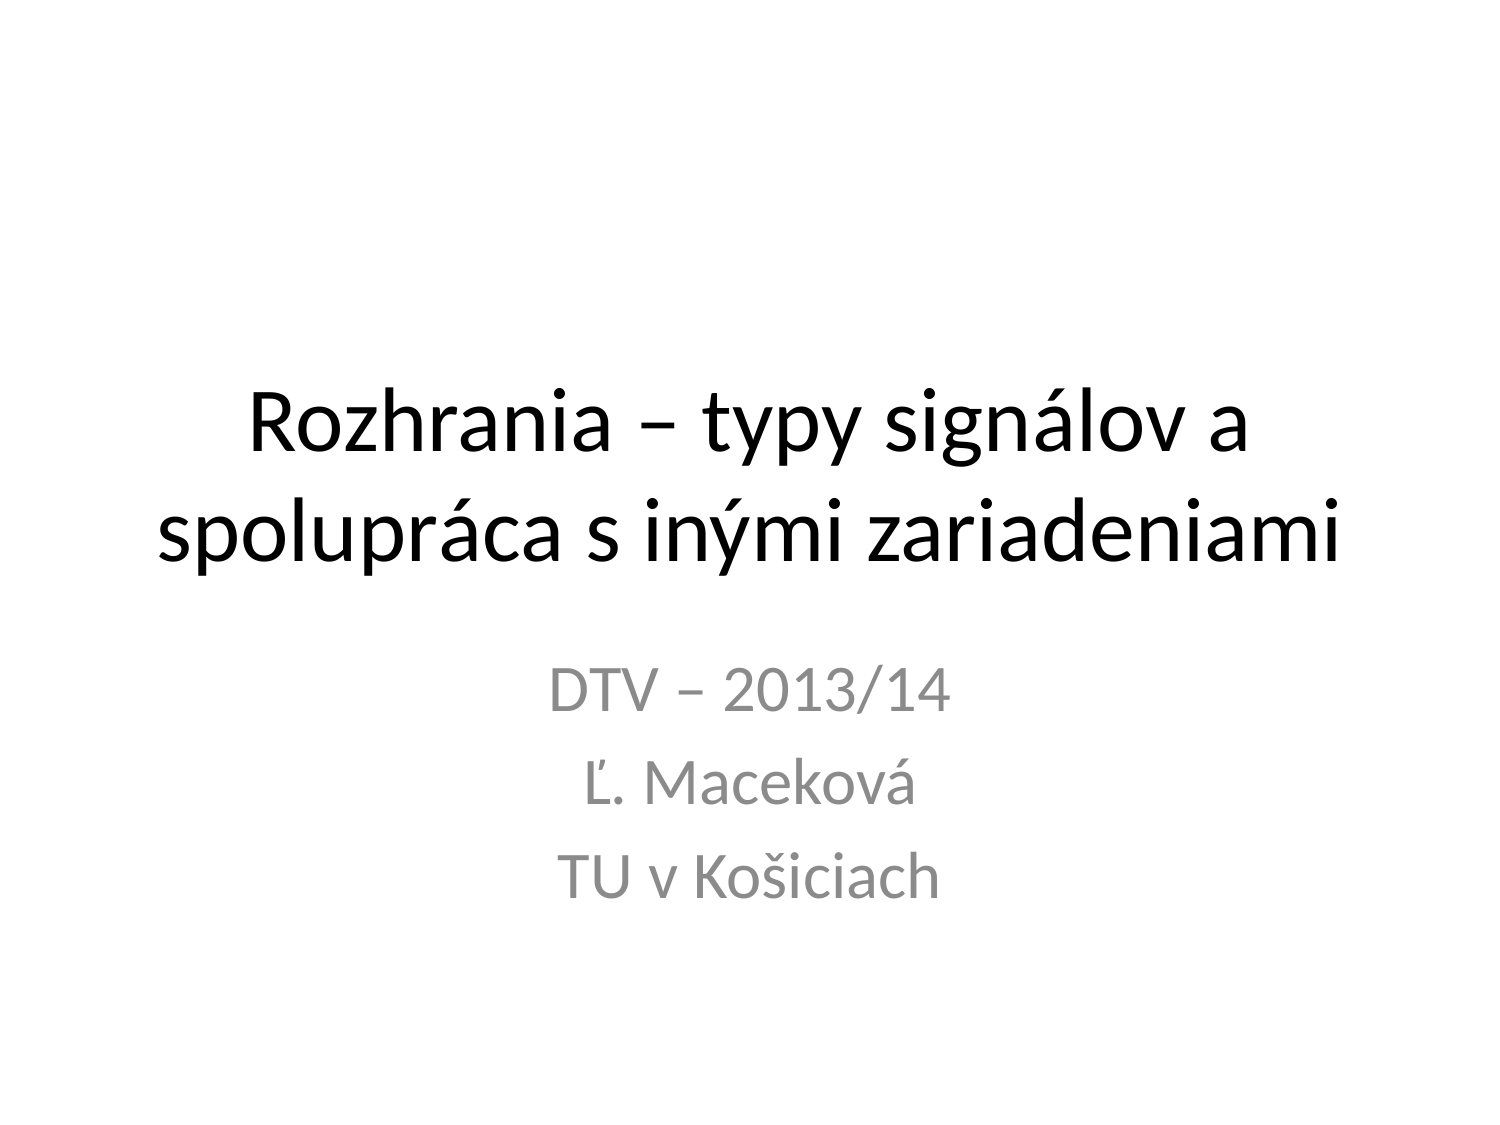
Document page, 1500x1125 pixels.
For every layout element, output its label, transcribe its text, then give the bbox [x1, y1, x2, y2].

title Rozhrania – typy signálov a spolupráca s inými zariadeniami [112, 349, 1388, 591]
subtitle DTV – 2013/14 Ľ. Maceková TU v Košiciach [225, 637, 1275, 925]
